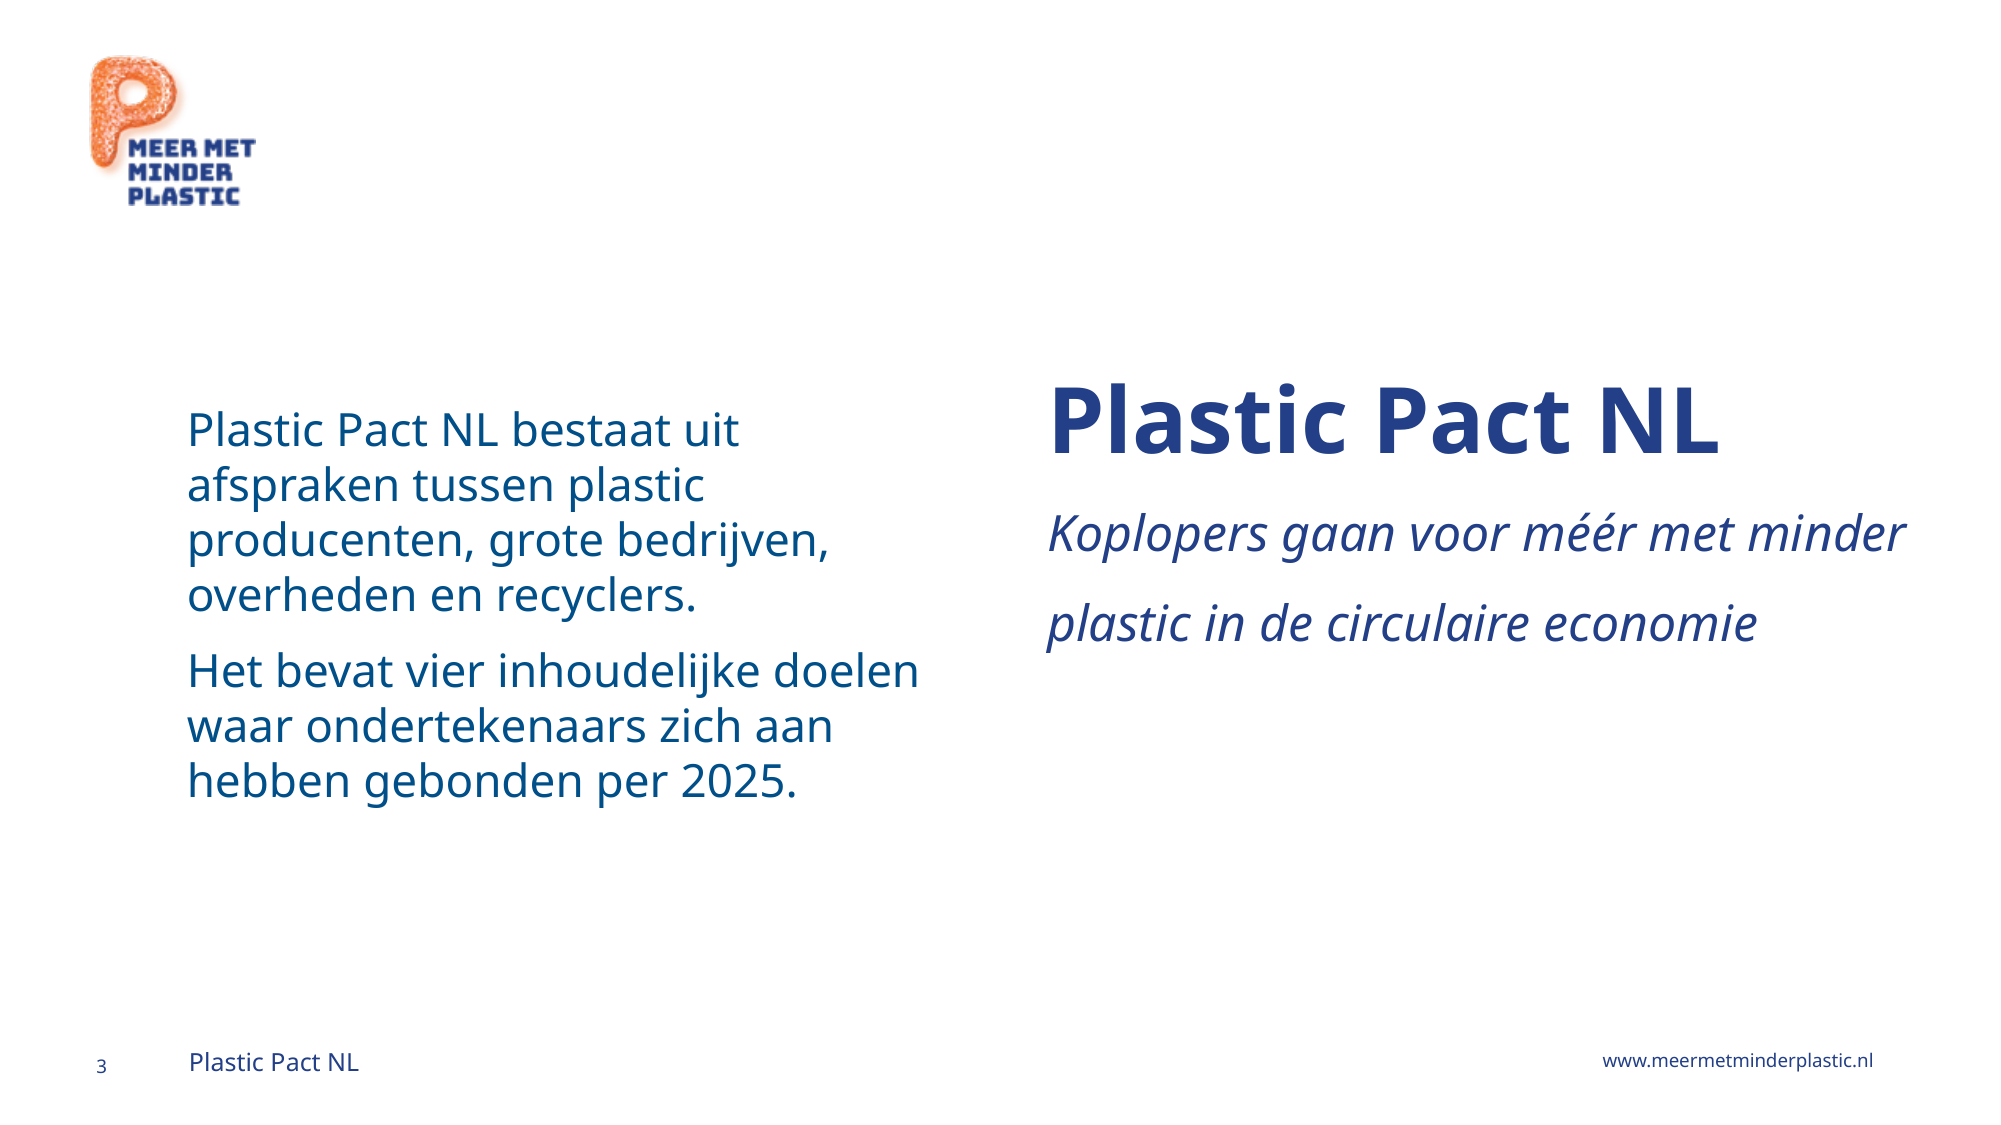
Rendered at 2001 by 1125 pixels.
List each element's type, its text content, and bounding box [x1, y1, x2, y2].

text_box Plastic Pact NL Koplopers gaan voor méér met minder plastic in de circulaire economie [1032, 299, 1959, 967]
picture [85, 51, 256, 206]
list 3 [81, 1035, 172, 1088]
text_box Plastic Pact NL bestaat uit afspraken tussen plastic producenten, grote bedrijven, overheden en recyclers. Het bevat vier inhoudelijke doelen waar ondertekenaars zich aan hebben gebonden per 2025. [171, 393, 943, 873]
